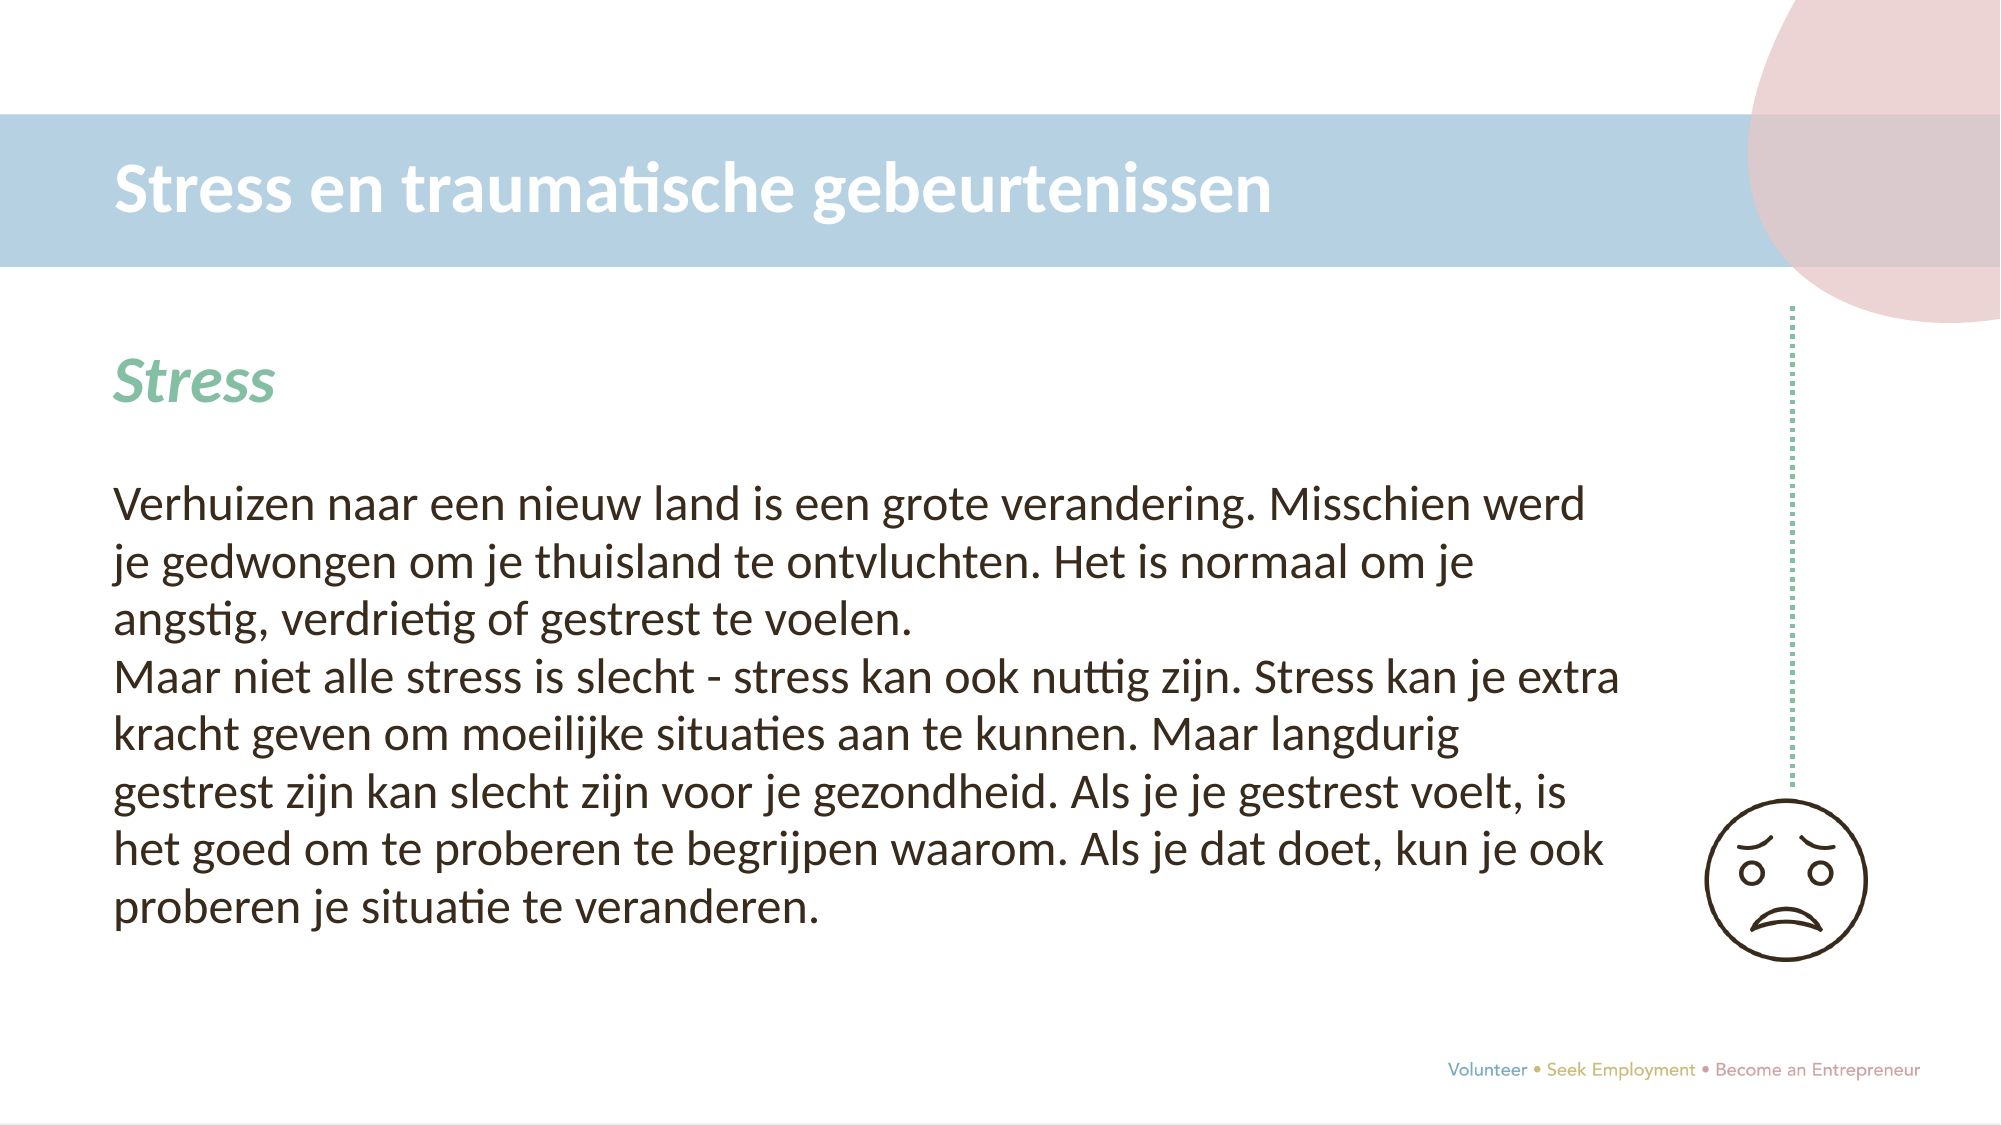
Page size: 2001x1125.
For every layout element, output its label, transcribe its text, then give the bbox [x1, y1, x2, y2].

text_box [0, 113, 1792, 268]
picture [1418, 1046, 1971, 1103]
text_box Stress en traumatische gebeurtenissen [99, 147, 1312, 290]
text_box Stress Verhuizen naar een nieuw land is een grote verandering. Misschien werd je gedwongen om je thuisland te ontvluchten. Het is normaal om je angstig, verdrietig of gestrest te voelen. Maar niet alle stress is slecht - stress kan ook nuttig zijn. Stress kan je extra kracht geven om moeilijke situaties aan te kunnen. Maar langdurig gestrest zijn kan slecht zijn voor je gezondheid. Als je je gestrest voelt, is het goed om te proberen te begrijpen waarom. Als je dat doet, kun je ook proberen je situatie te veranderen. [98, 350, 1637, 975]
picture [1682, 777, 1889, 984]
text_box [1747, 0, 2000, 323]
